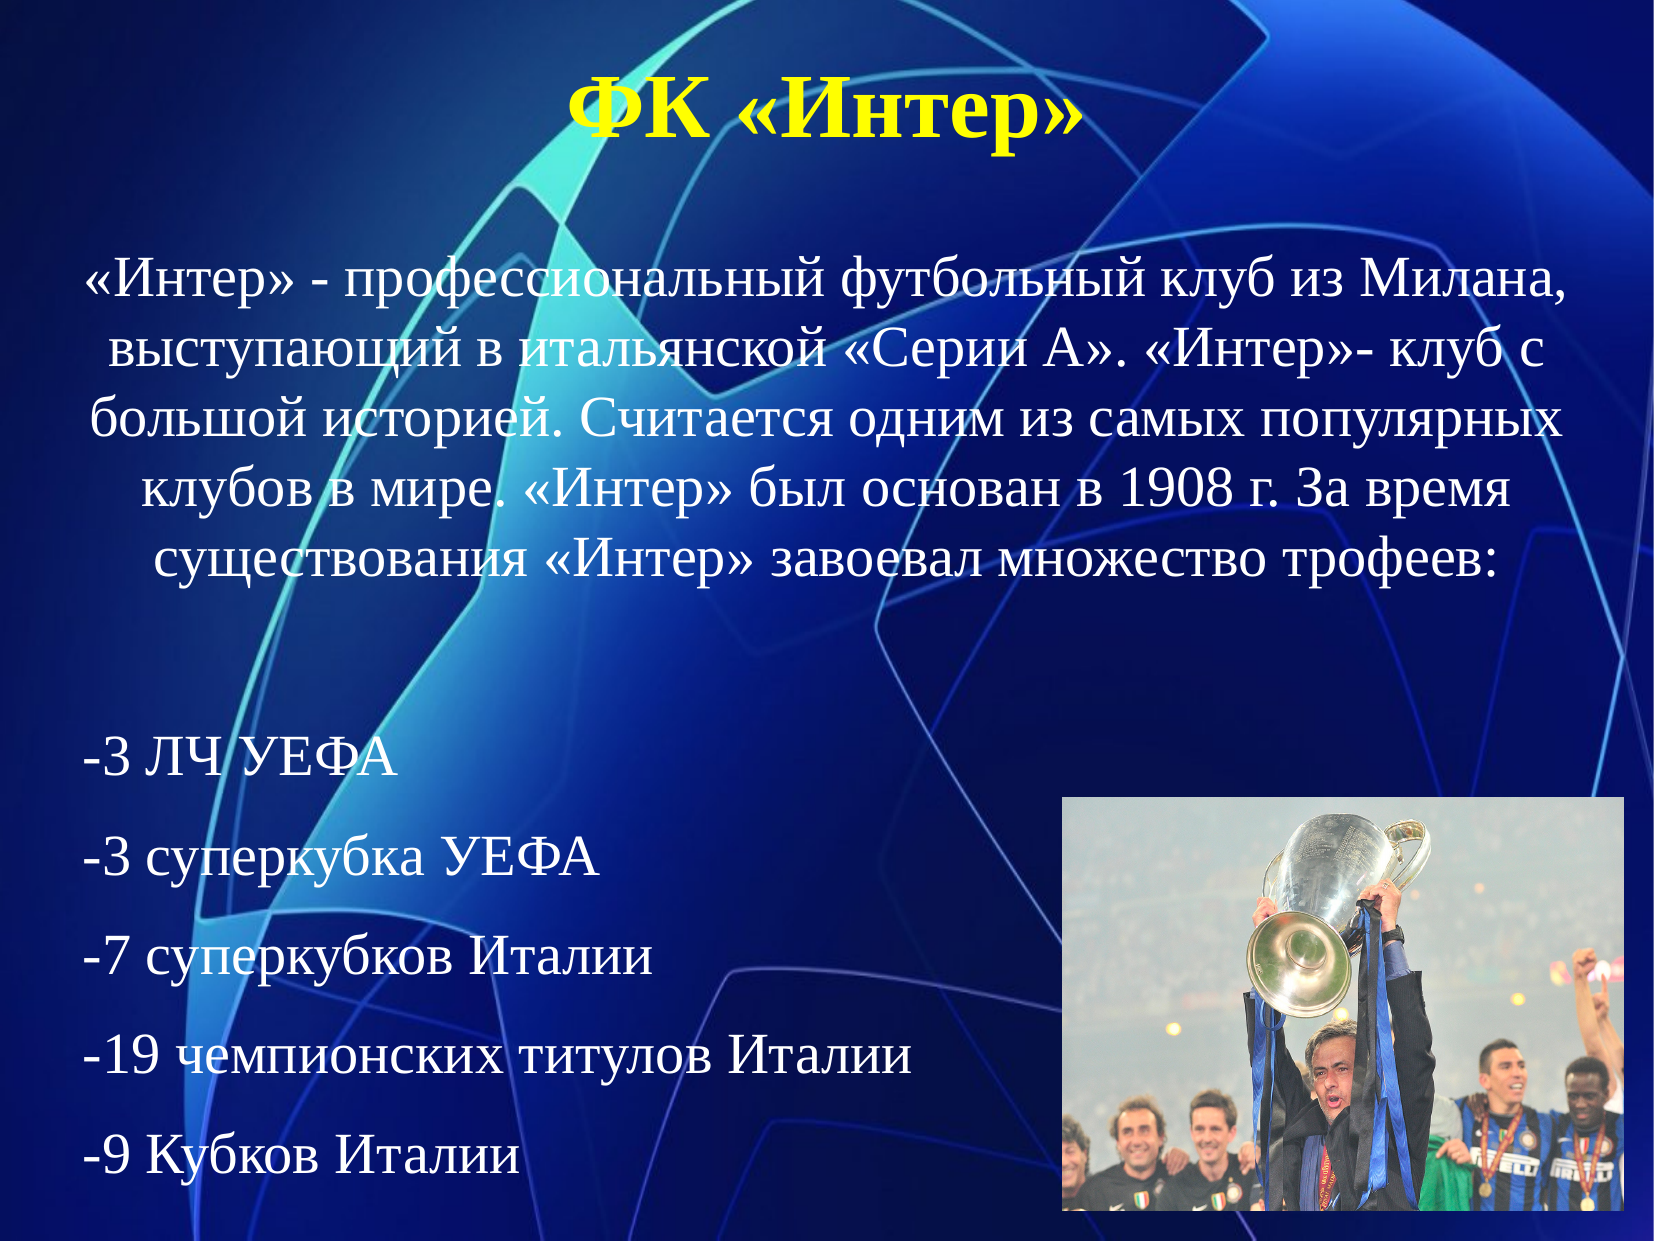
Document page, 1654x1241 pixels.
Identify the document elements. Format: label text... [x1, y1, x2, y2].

subtitle «Интер» - профессиональный футбольный клуб из Милана, выступающий в итальянской «Серии А». «Интер»- клуб с большой историей. Считается одним из самых популярных клубов в мире. «Интер» был основан в 1908 г. За время существования «Интер» завоевал множество трофеев: -3 ЛЧ УЕФА -3 суперкубка УЕФА -7 суперкубков Италии -19 чемпионских титулов Италии -9 Кубков Италии [82, 230, 1571, 1193]
title ФК «Интер» [82, 0, 1571, 205]
picture [0, 0, 1654, 1241]
